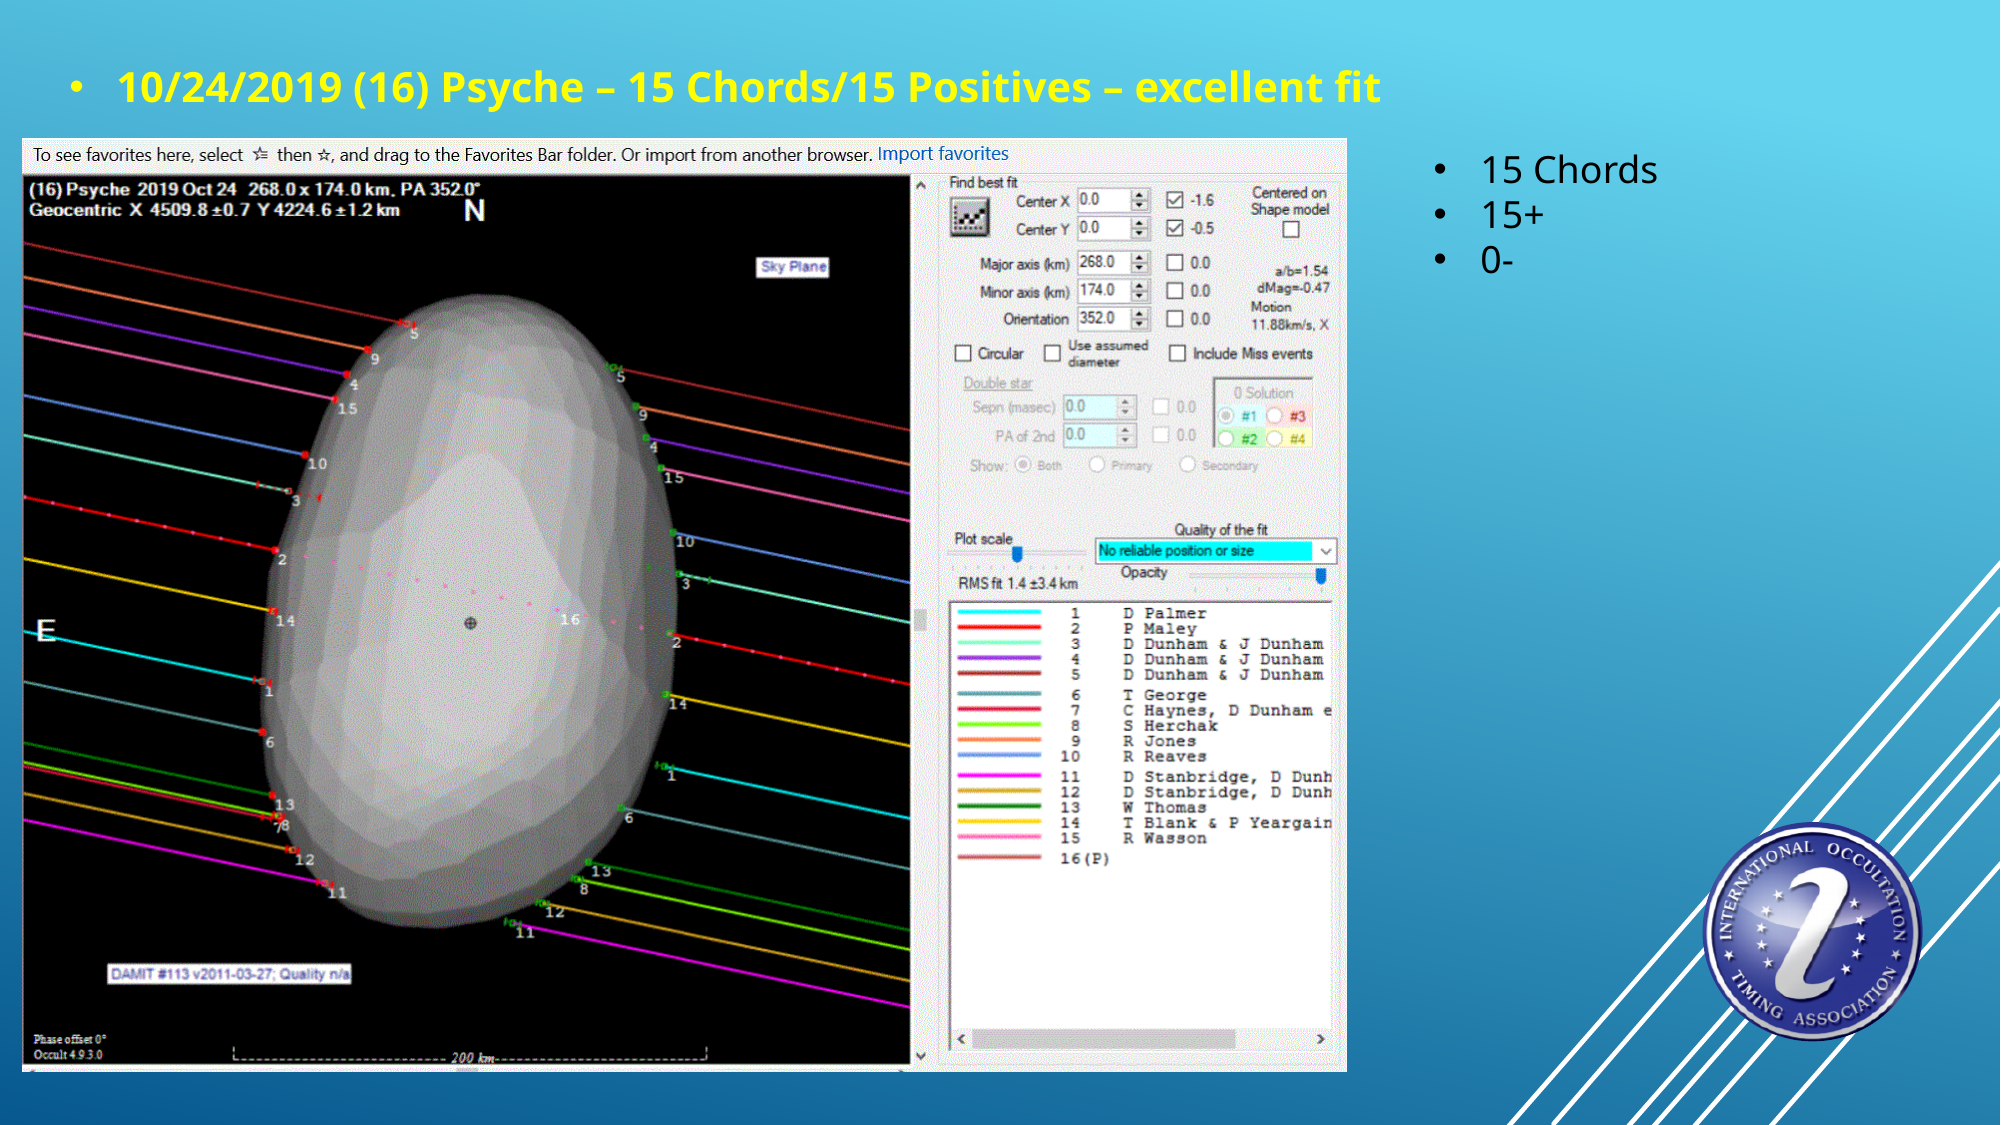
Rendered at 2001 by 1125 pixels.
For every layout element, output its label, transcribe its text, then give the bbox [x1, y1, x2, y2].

text_box 15 Chords 15+ 0- [1418, 138, 1821, 289]
picture [1702, 822, 1923, 1042]
picture [21, 138, 1347, 1072]
text_box 10/24/2019 (16) Psyche – 15 Chords/15 Positives – excellent fit [54, 53, 1960, 119]
